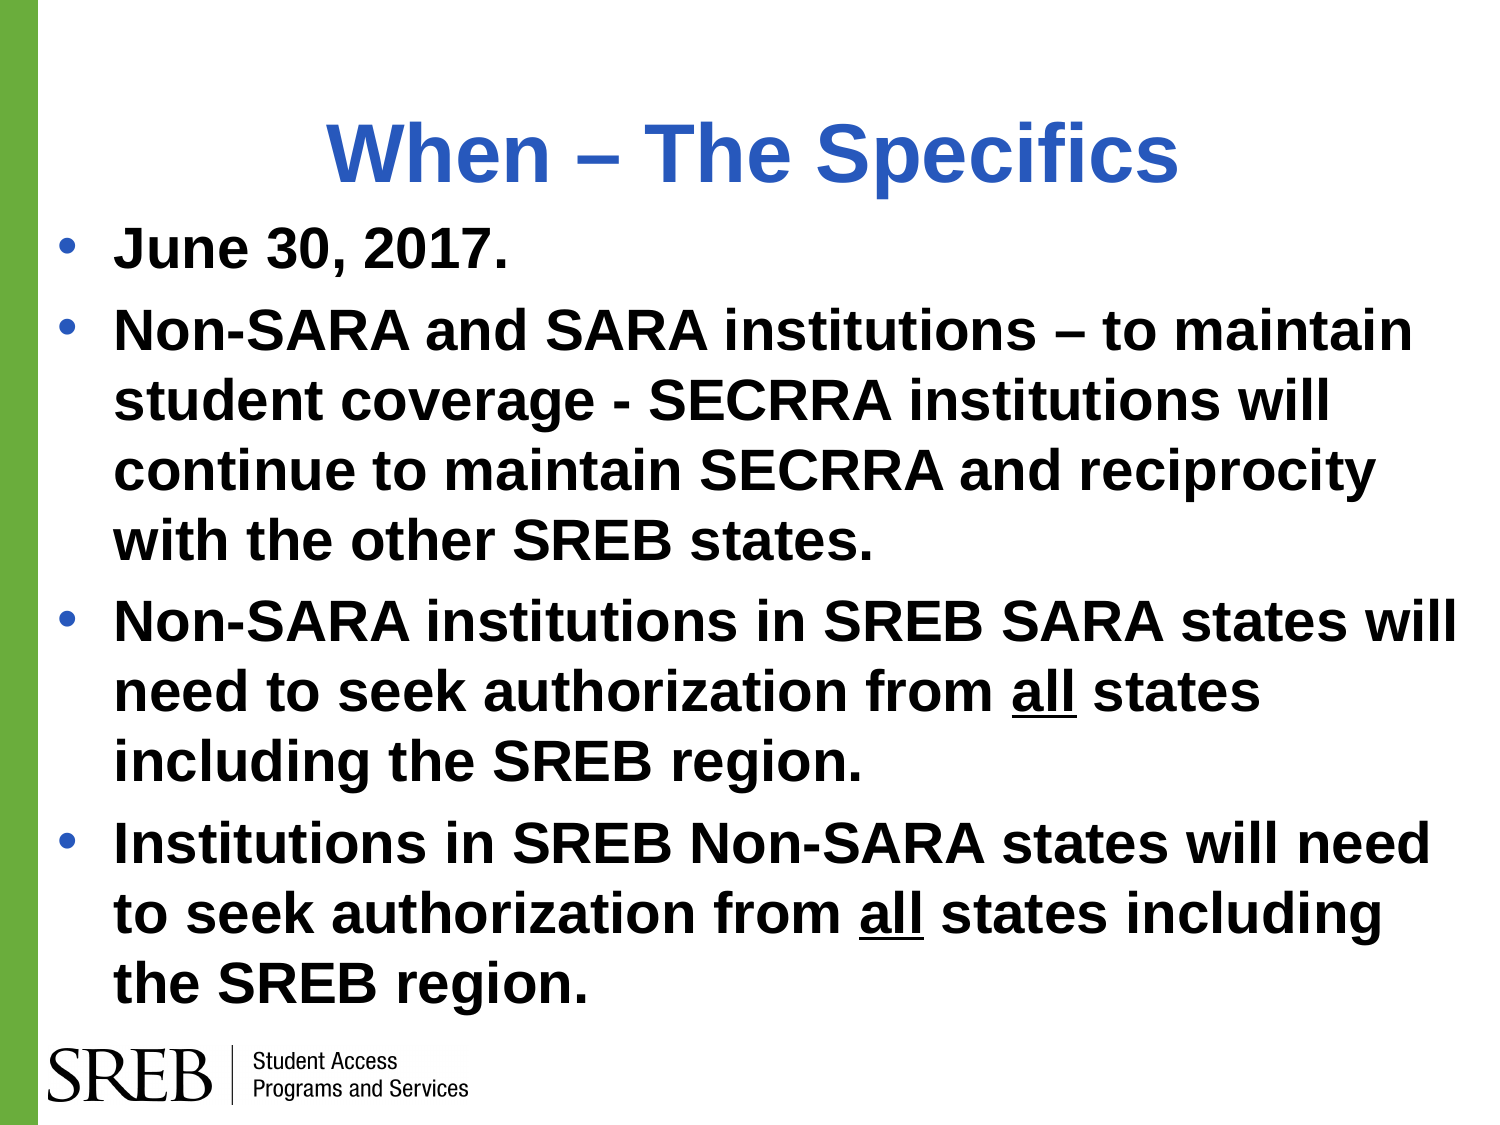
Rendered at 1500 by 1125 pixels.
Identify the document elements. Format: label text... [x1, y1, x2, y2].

title When – The Specifics [57, 36, 1450, 263]
list June 30, 2017. Non-SARA and SARA institutions – to maintain student coverage - SECRRA institutions will continue to maintain SECRRA and reciprocity with the other SREB states. Non-SARA institutions in SREB SARA states will need to seek authorization from all states including the SREB region. Institutions in SREB Non-SARA states will need to seek authorization from all states including the SREB region. [57, 210, 1482, 1031]
picture [0, 0, 1500, 1125]
